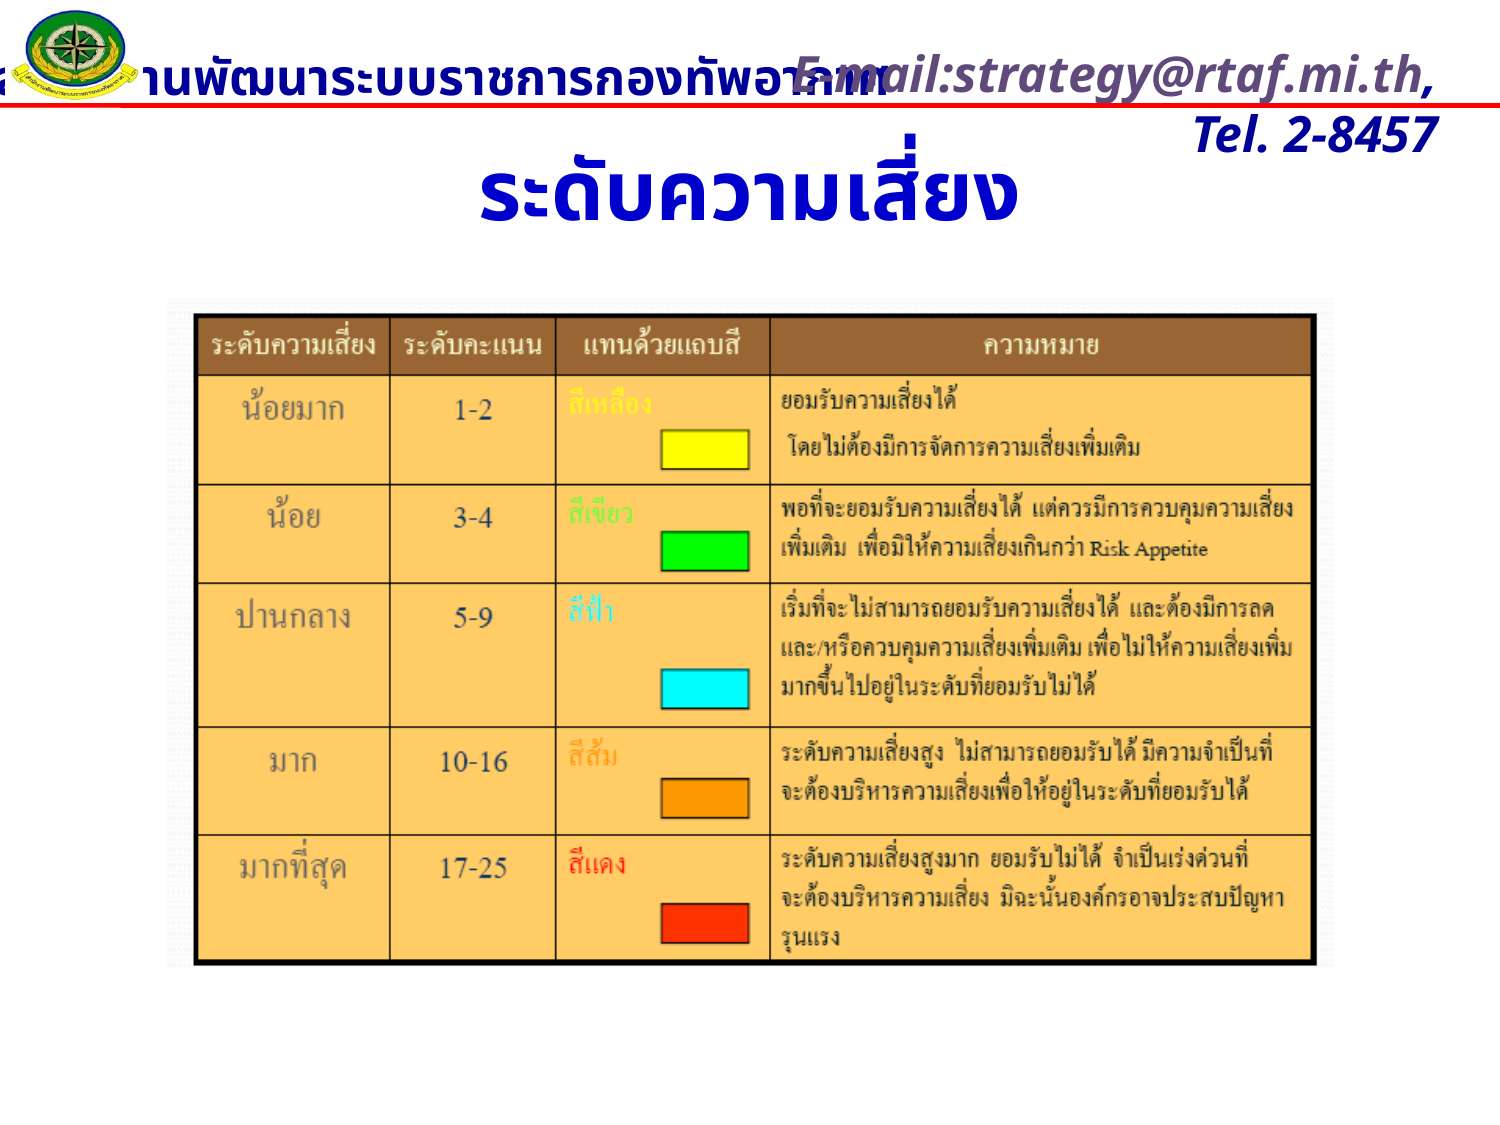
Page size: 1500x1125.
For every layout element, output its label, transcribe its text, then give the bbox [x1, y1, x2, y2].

title ระดับความเสี่ยง [75, 106, 1425, 282]
title ระดับความเสี่ยง [75, 93, 1425, 105]
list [161, 298, 1339, 970]
picture [5, 8, 143, 102]
